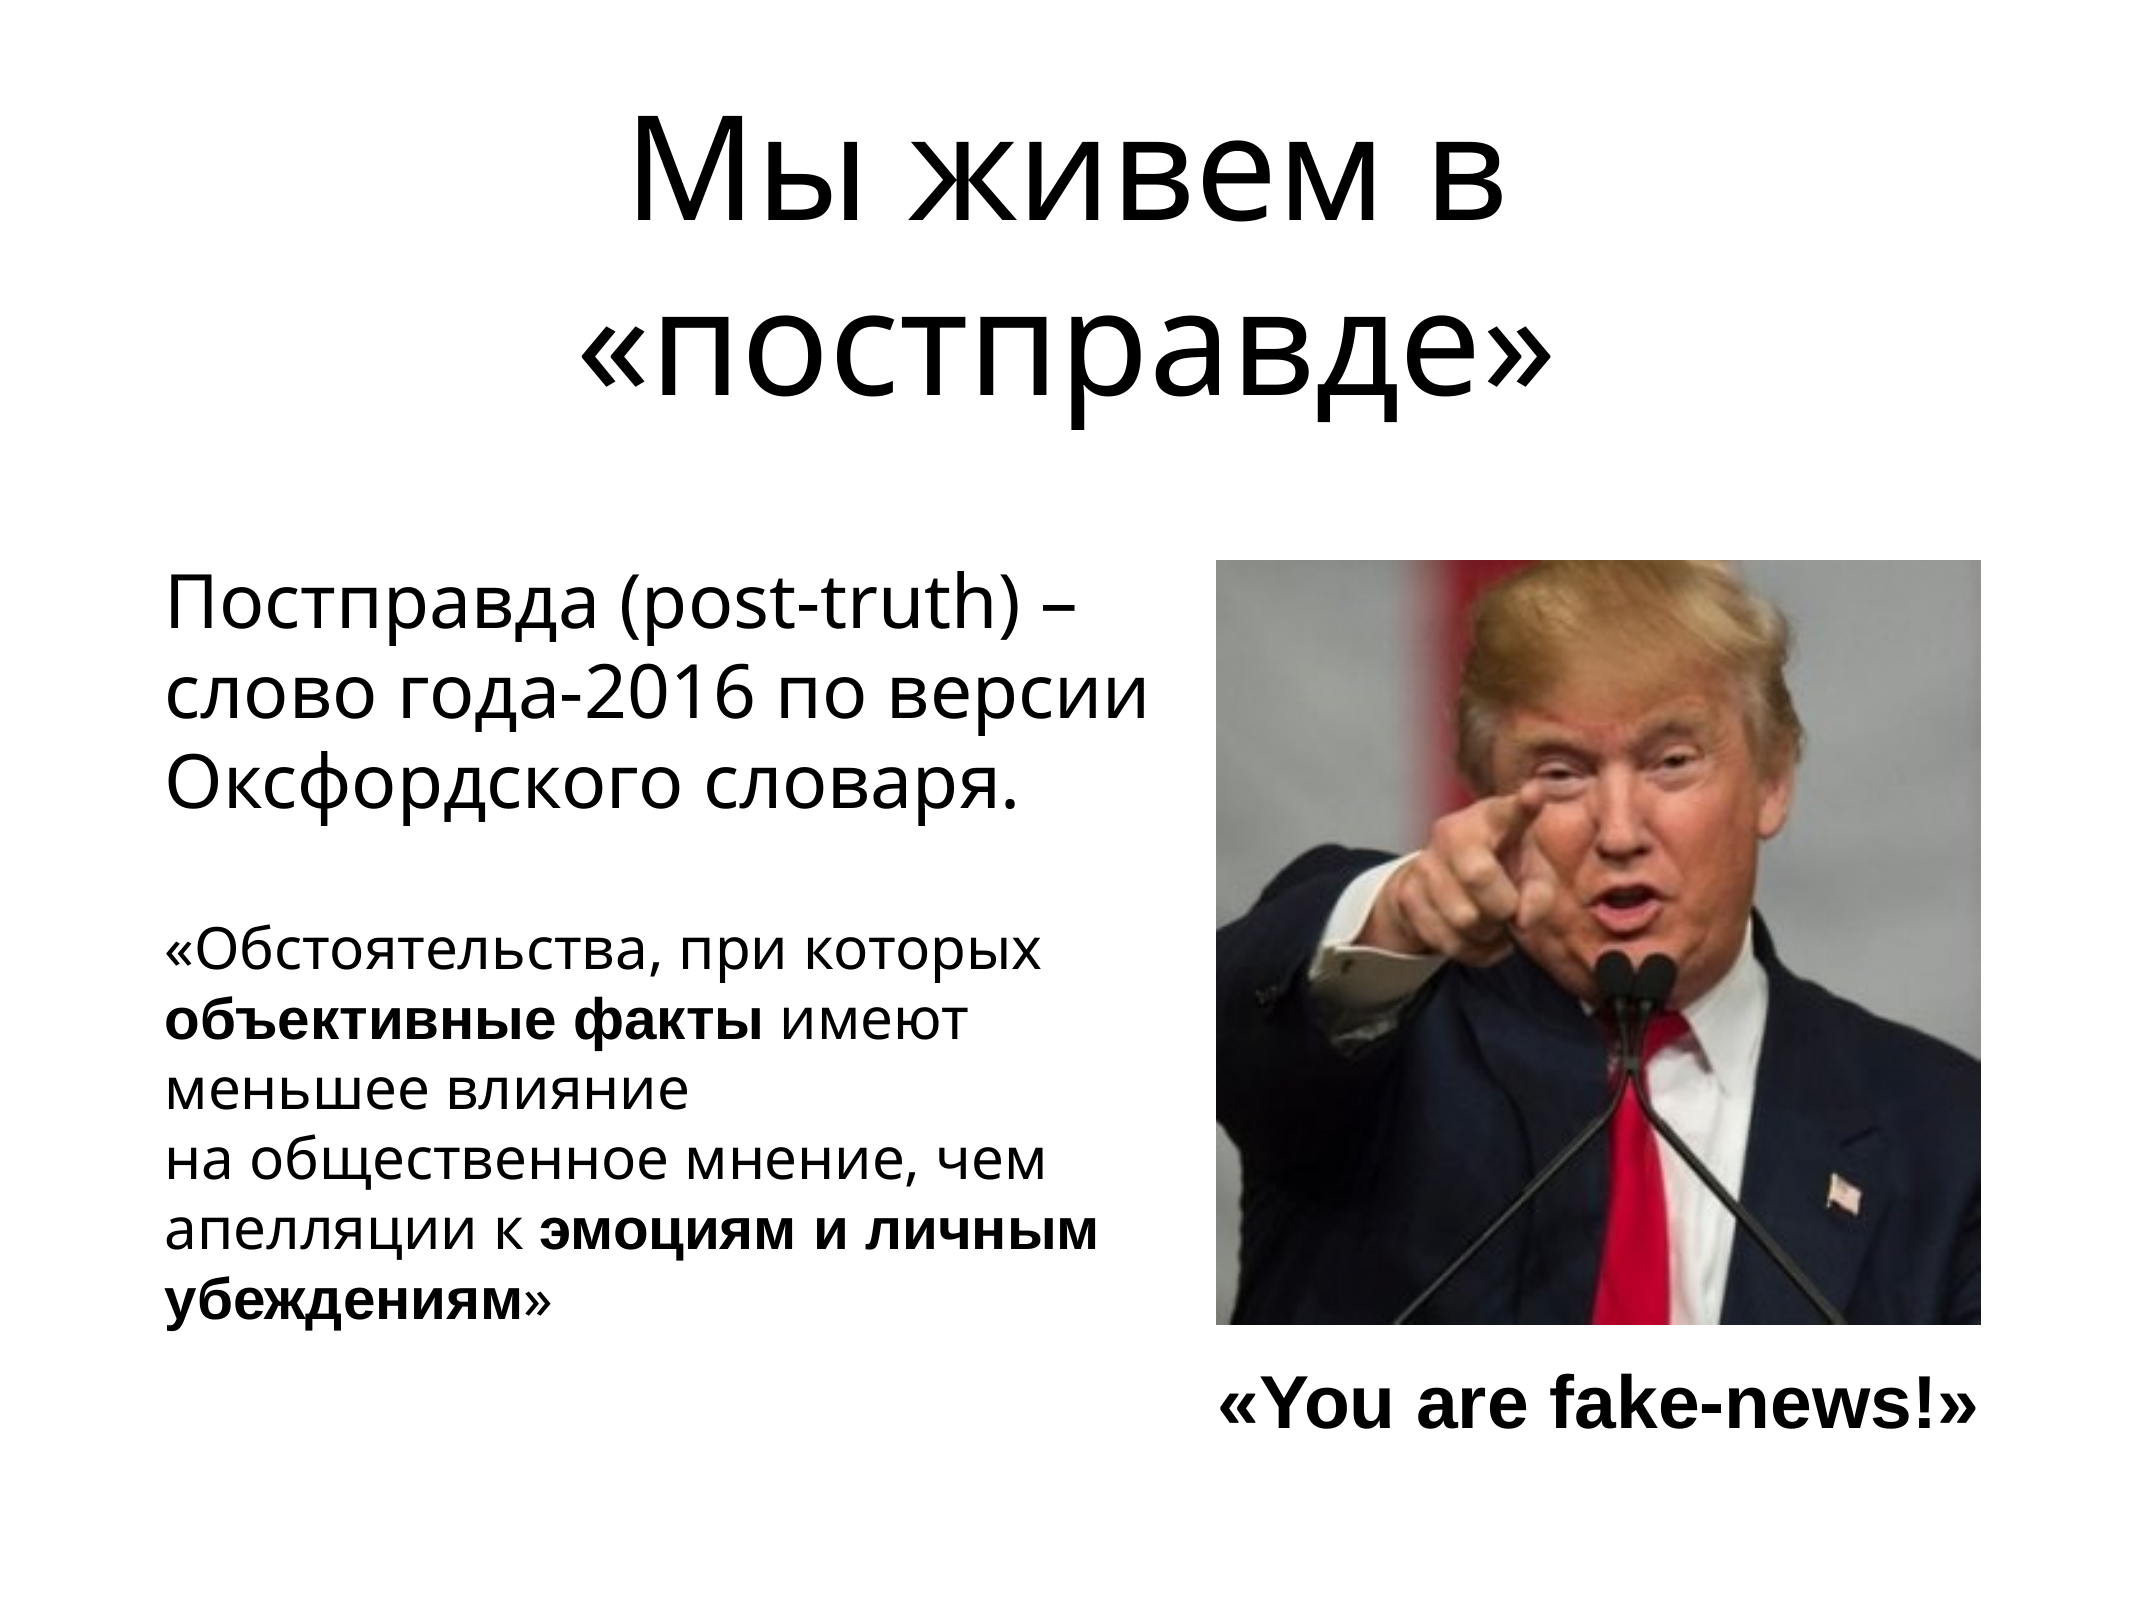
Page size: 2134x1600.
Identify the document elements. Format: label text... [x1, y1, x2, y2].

text_box «You are fake-news!» [1209, 1345, 1988, 1453]
list Постправда (post-truth) – слово года-2016 по версии Оксфордского словаря. «Обстоятельства, при которых объективные факты имеют меньшее влияние на общественное мнение, чем апелляции к эмоциям и личным убеждениям» [155, 426, 1198, 1459]
picture [1216, 560, 1981, 1325]
title Мы живем в «постправде» [155, 72, 1978, 428]
